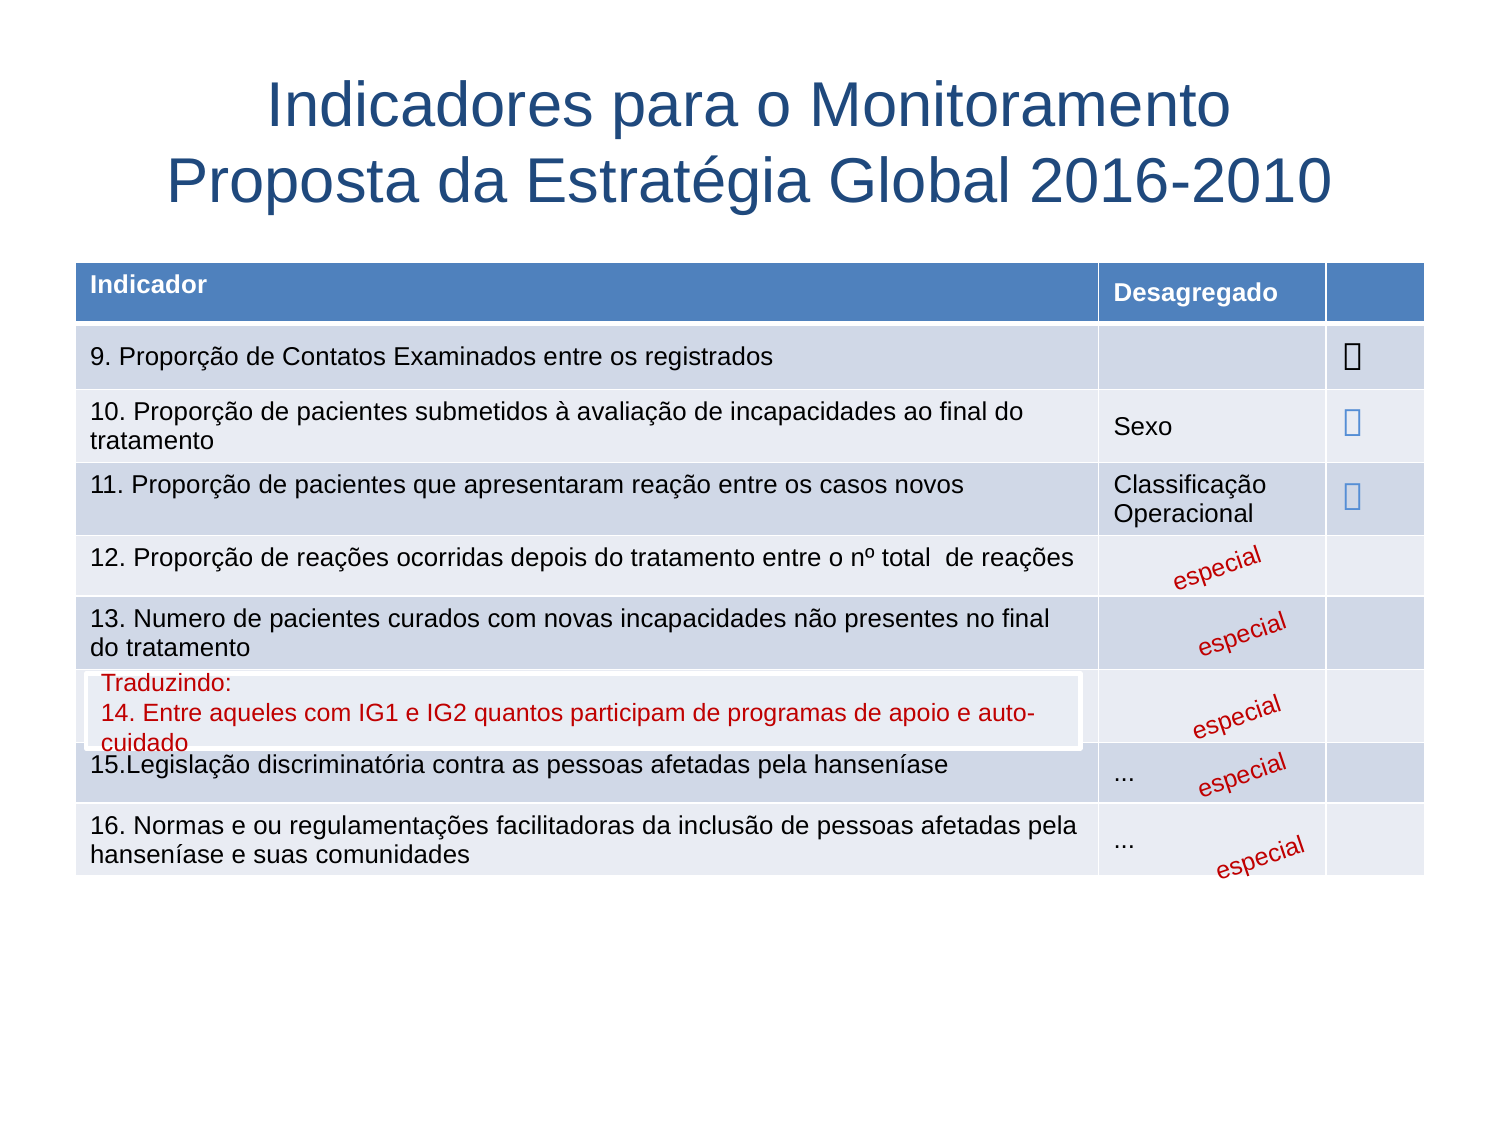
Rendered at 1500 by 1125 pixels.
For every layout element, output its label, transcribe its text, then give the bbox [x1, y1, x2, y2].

table_cell 16. Normas e ou regulamentações facilitadoras da inclusão de pessoas afetadas pela hanseníase e suas comunidades [76, 804, 1098, 875]
text_box especial [1176, 732, 1307, 815]
text_box especial [1194, 815, 1325, 898]
table_cell ... [1099, 743, 1259, 802]
table_cell  [1327, 390, 1424, 462]
table_cell [1327, 804, 1424, 875]
table_cell [1327, 597, 1424, 669]
table_cell 12. Proporção de reações ocorridas depois do tratamento entre o nº total de reações [76, 536, 1098, 595]
table_cell 14. Proporção de pessoas afetadas por hanseníase em programas de apoio e auto-cuidado entre pacientes com grau IG1 e IG2 [76, 670, 1098, 742]
table_header [1327, 263, 1424, 321]
table_cell [1209, 597, 1325, 669]
table_cell  [1327, 326, 1424, 389]
table_header Desagregado [1099, 263, 1325, 321]
table_cell ... [1231, 743, 1325, 802]
table_header Indicador [76, 263, 1098, 321]
table_cell 9. Proporção de Contatos Examinados entre os registrados [76, 326, 1098, 389]
table_cell ... [1099, 804, 1325, 875]
title Indicadores para o Monitoramento Proposta da Estratégia Global 2016-2010 [75, 45, 1425, 233]
table_cell 13. Numero de pacientes curados com novas incapacidades não presentes no final do tratamento [76, 597, 1098, 669]
table_cell [1207, 536, 1325, 595]
text_box Traduzindo: 14. Entre aqueles com IG1 e IG2 quantos participam de programas de apoio e auto-cuidado [84, 671, 1083, 751]
table_cell [1099, 670, 1325, 742]
text_box especial [1176, 592, 1307, 674]
table_cell 15.Legislação discriminatória contra as pessoas afetadas pela hanseníase [76, 743, 1098, 802]
table_cell [1327, 536, 1424, 595]
table_cell Sexo [1099, 390, 1325, 462]
text_box especial [1171, 674, 1301, 757]
table_cell 11. Proporção de pacientes que apresentaram reação entre os casos novos [76, 463, 1098, 535]
table_cell [1099, 597, 1275, 669]
table_cell [1327, 670, 1424, 742]
table_cell [1099, 536, 1234, 595]
table_cell [1327, 743, 1424, 802]
table_cell  [1327, 463, 1424, 535]
text_box especial [1151, 526, 1282, 608]
table_cell 10. Proporção de pacientes submetidos à avaliação de incapacidades ao final do tratamento [76, 390, 1098, 462]
table_cell [1099, 326, 1325, 389]
table_cell Classificação Operacional [1099, 463, 1325, 535]
